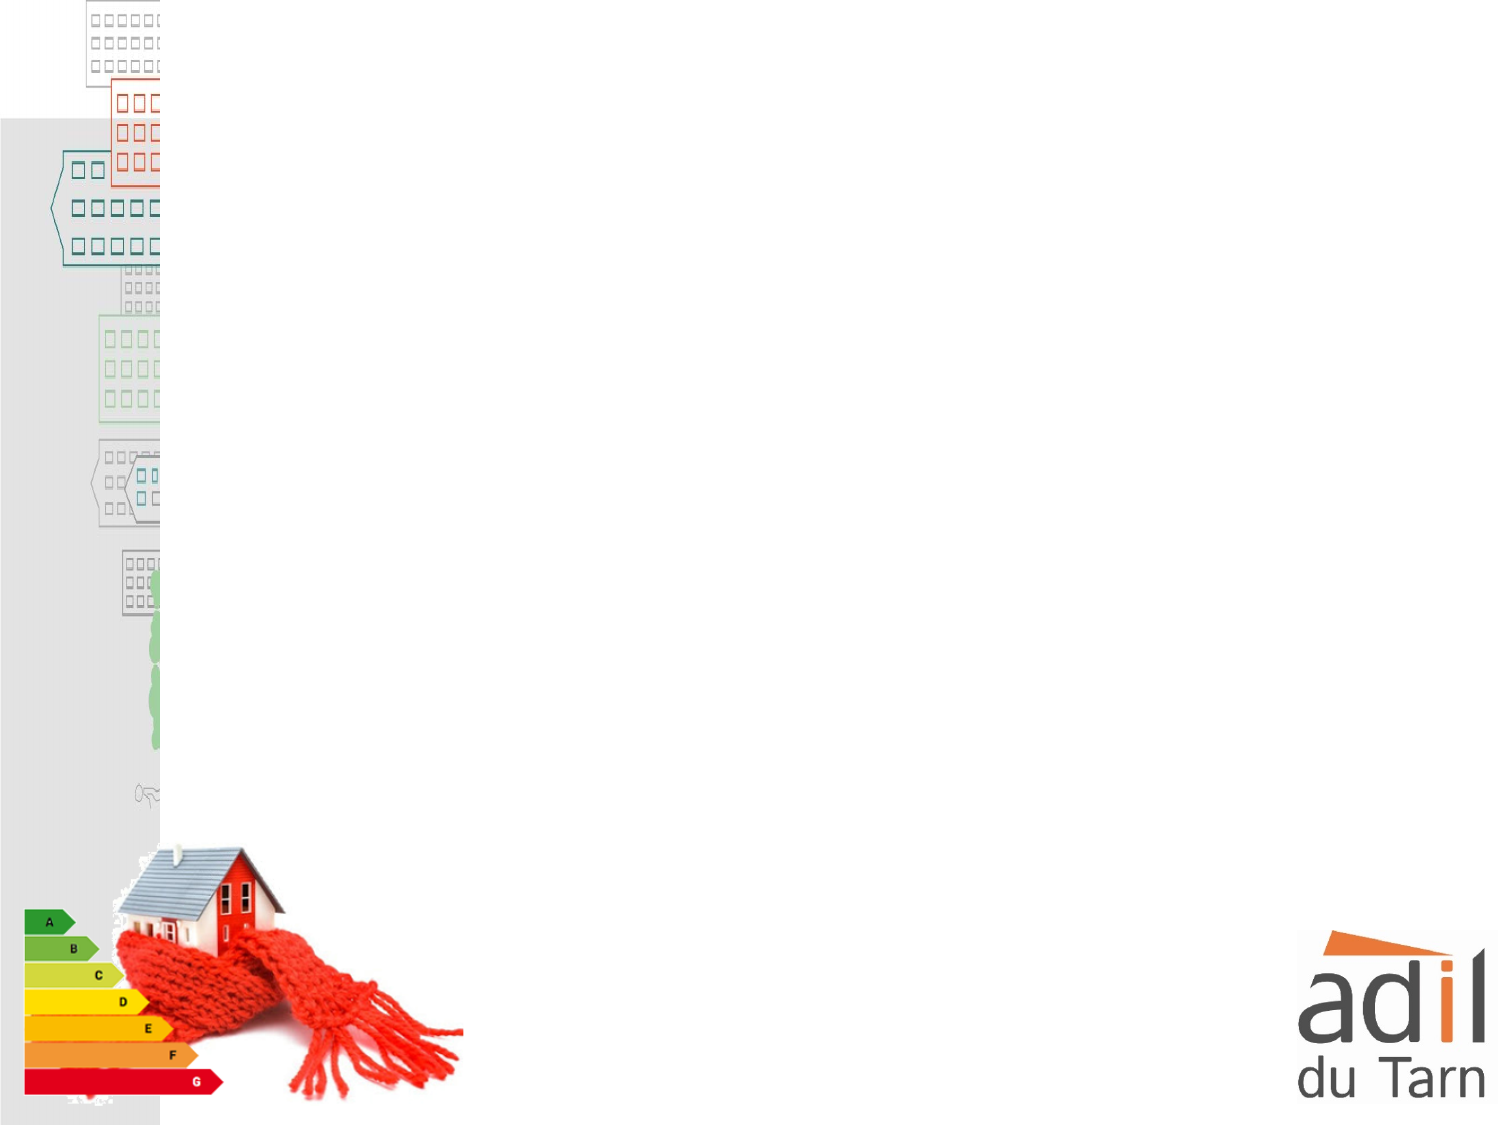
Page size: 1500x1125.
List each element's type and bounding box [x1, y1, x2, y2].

picture [1297, 930, 1498, 1104]
picture [0, 0, 464, 1125]
